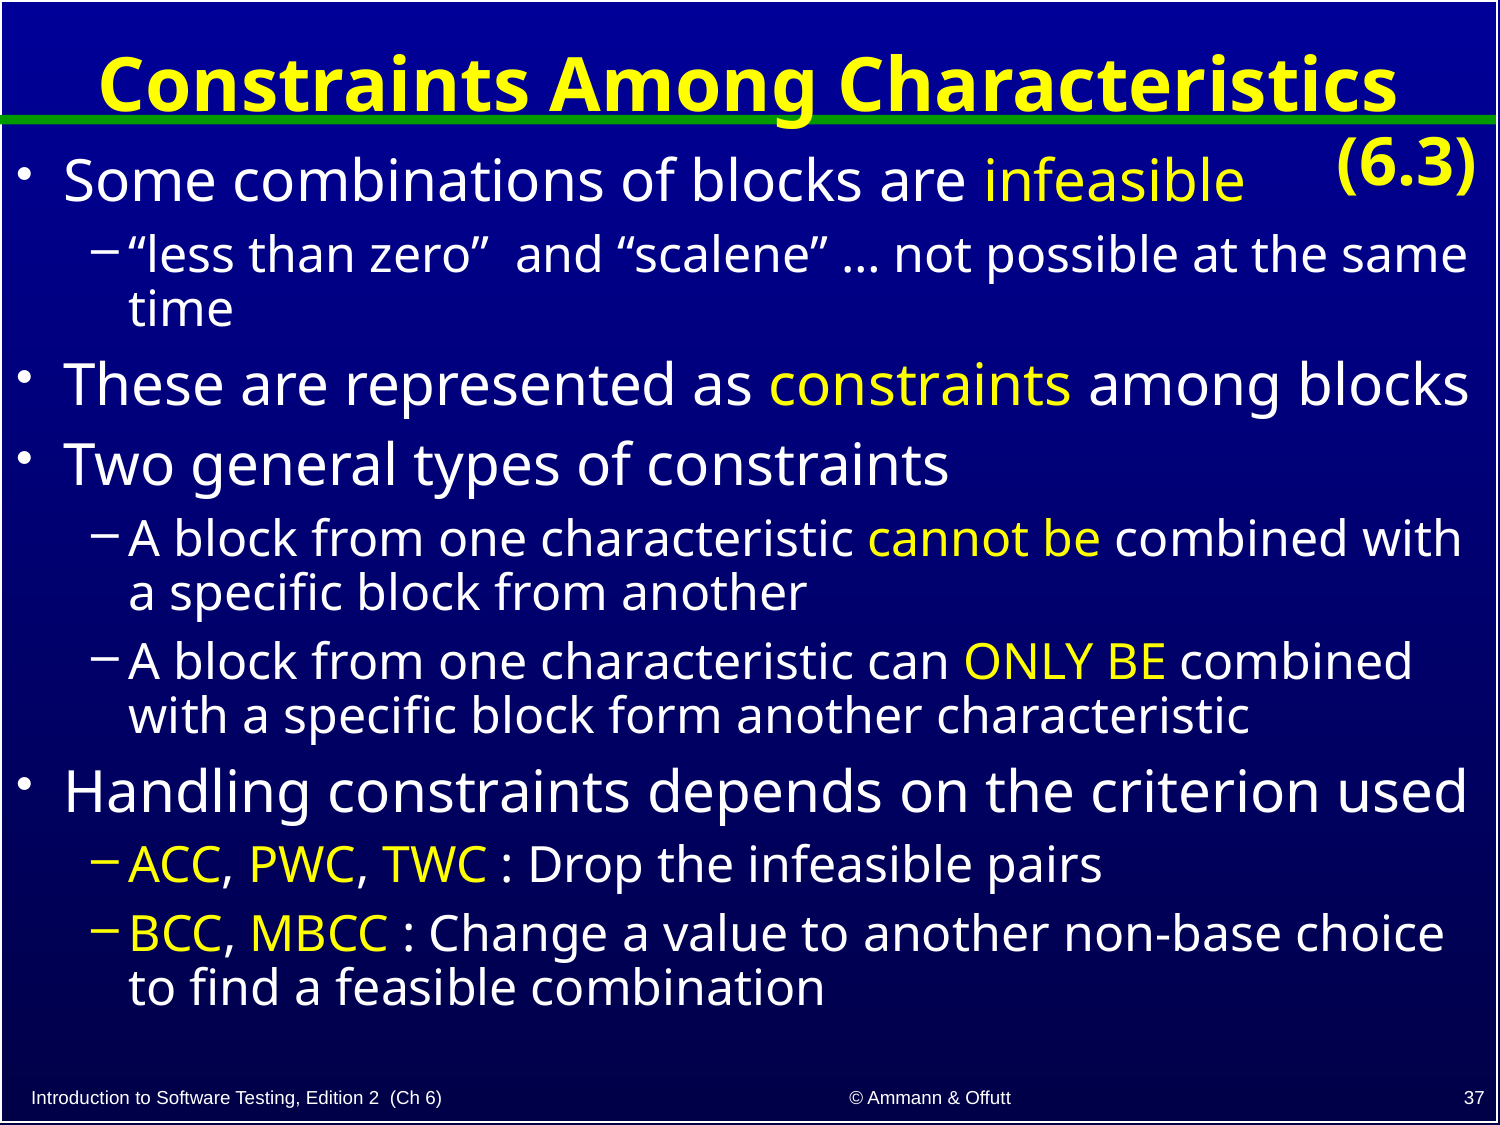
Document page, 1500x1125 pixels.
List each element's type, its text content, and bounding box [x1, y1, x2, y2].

slide_number 37 [1187, 1074, 1500, 1117]
footer © Ammann & Offutt [692, 1075, 1168, 1117]
slide_number Introduction to Software Testing, Edition 2 (Ch 6) [15, 1076, 664, 1117]
text_box (6.3) [1269, 111, 1493, 206]
title Constraints Among Characteristics [1, 15, 1496, 144]
list Some combinations of blocks are infeasible “less than zero” and “scalene” … not possible at the same time These are represented as constraints among blocks Two general types of constraints A block from one characteristic cannot be combined with a specific block from another A block from one characteristic can ONLY BE combined with a specific block form another characteristic Handling constraints depends on the criterion used ACC, PWC, TWC : Drop the infeasible pairs BCC, MBCC : Change a value to another non-base choice to find a feasible combination [1, 144, 1496, 1068]
